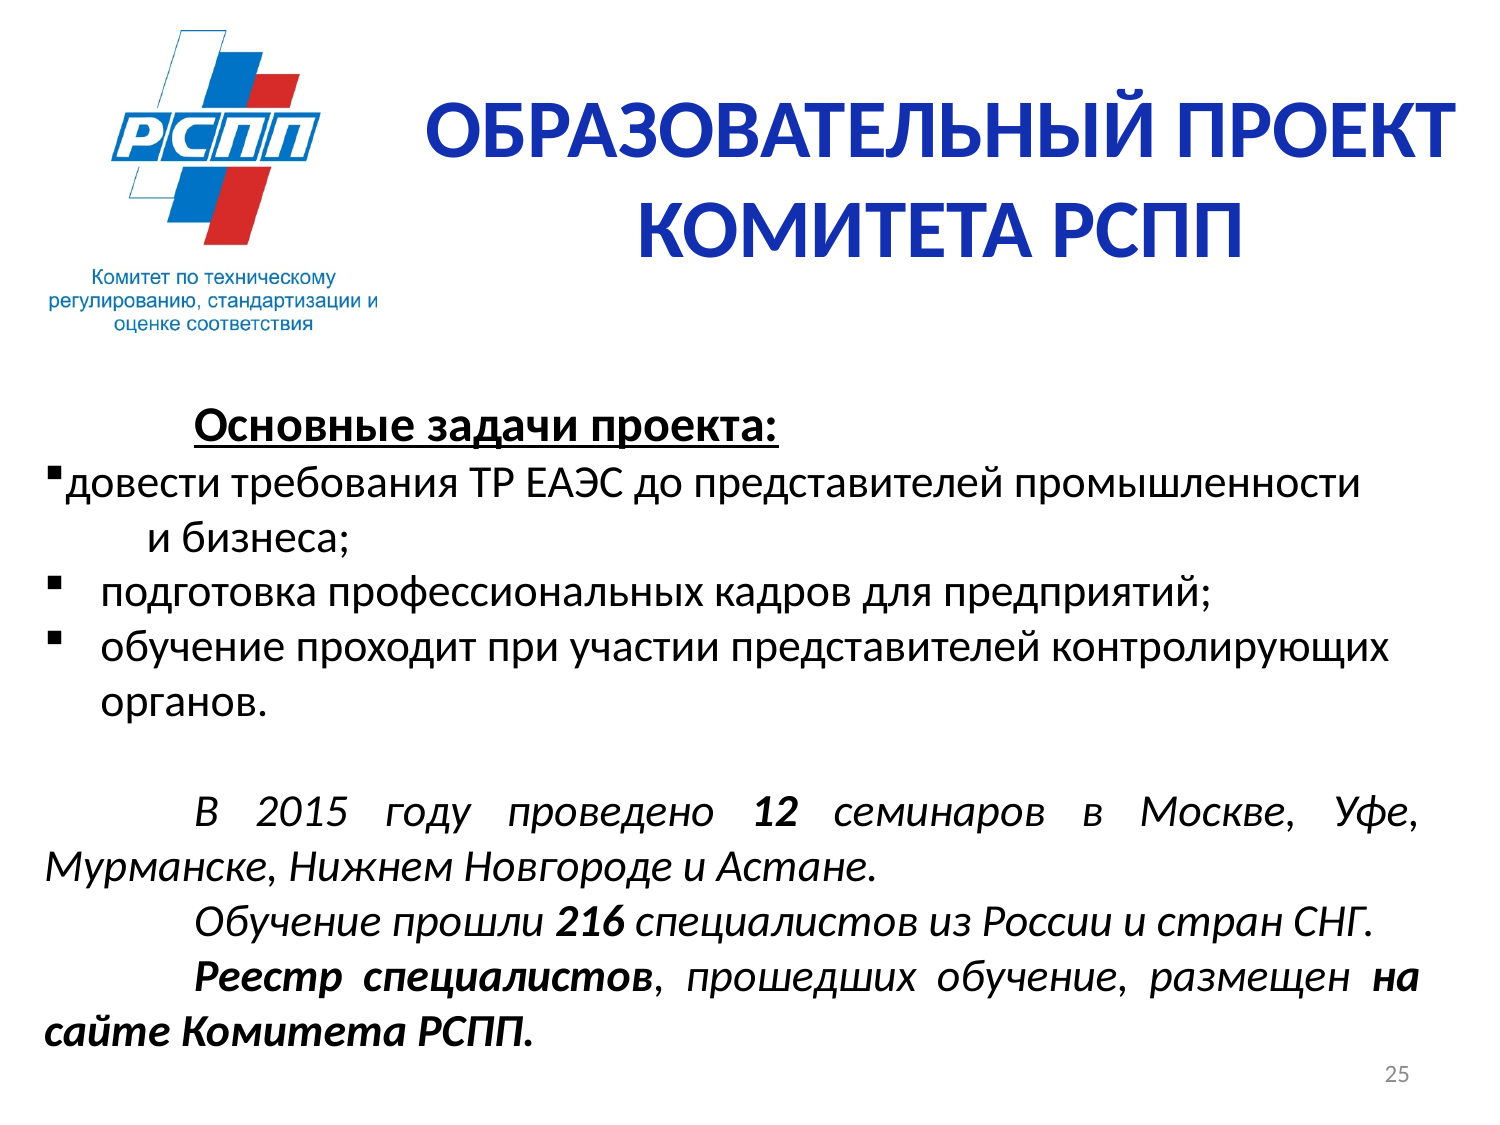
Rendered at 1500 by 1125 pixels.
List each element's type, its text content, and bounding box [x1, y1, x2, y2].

text_box ОБРАЗОВАТЕЛЬНЫЙ ПРОЕКТ КОМИТЕТА РСПП [401, 66, 1500, 281]
picture [47, 30, 377, 333]
text_box Основные задачи проекта: довести требования ТР ЕАЭС до представителей промышленности и бизнеса; подготовка профессиональных кадров для предприятий; обучение проходит при участии представителей контролирующих органов. В 2015 году проведено 12 семинаров в Москве, Уфе, Мурманске, Нижнем Новгороде и Астане. Обучение прошли 216 специалистов из России и стран СНГ. Реестр специалистов, прошедших обучение, размещен на сайте Комитета РСПП. [29, 383, 1436, 1064]
slide_number 25 [1074, 1064, 1425, 1103]
